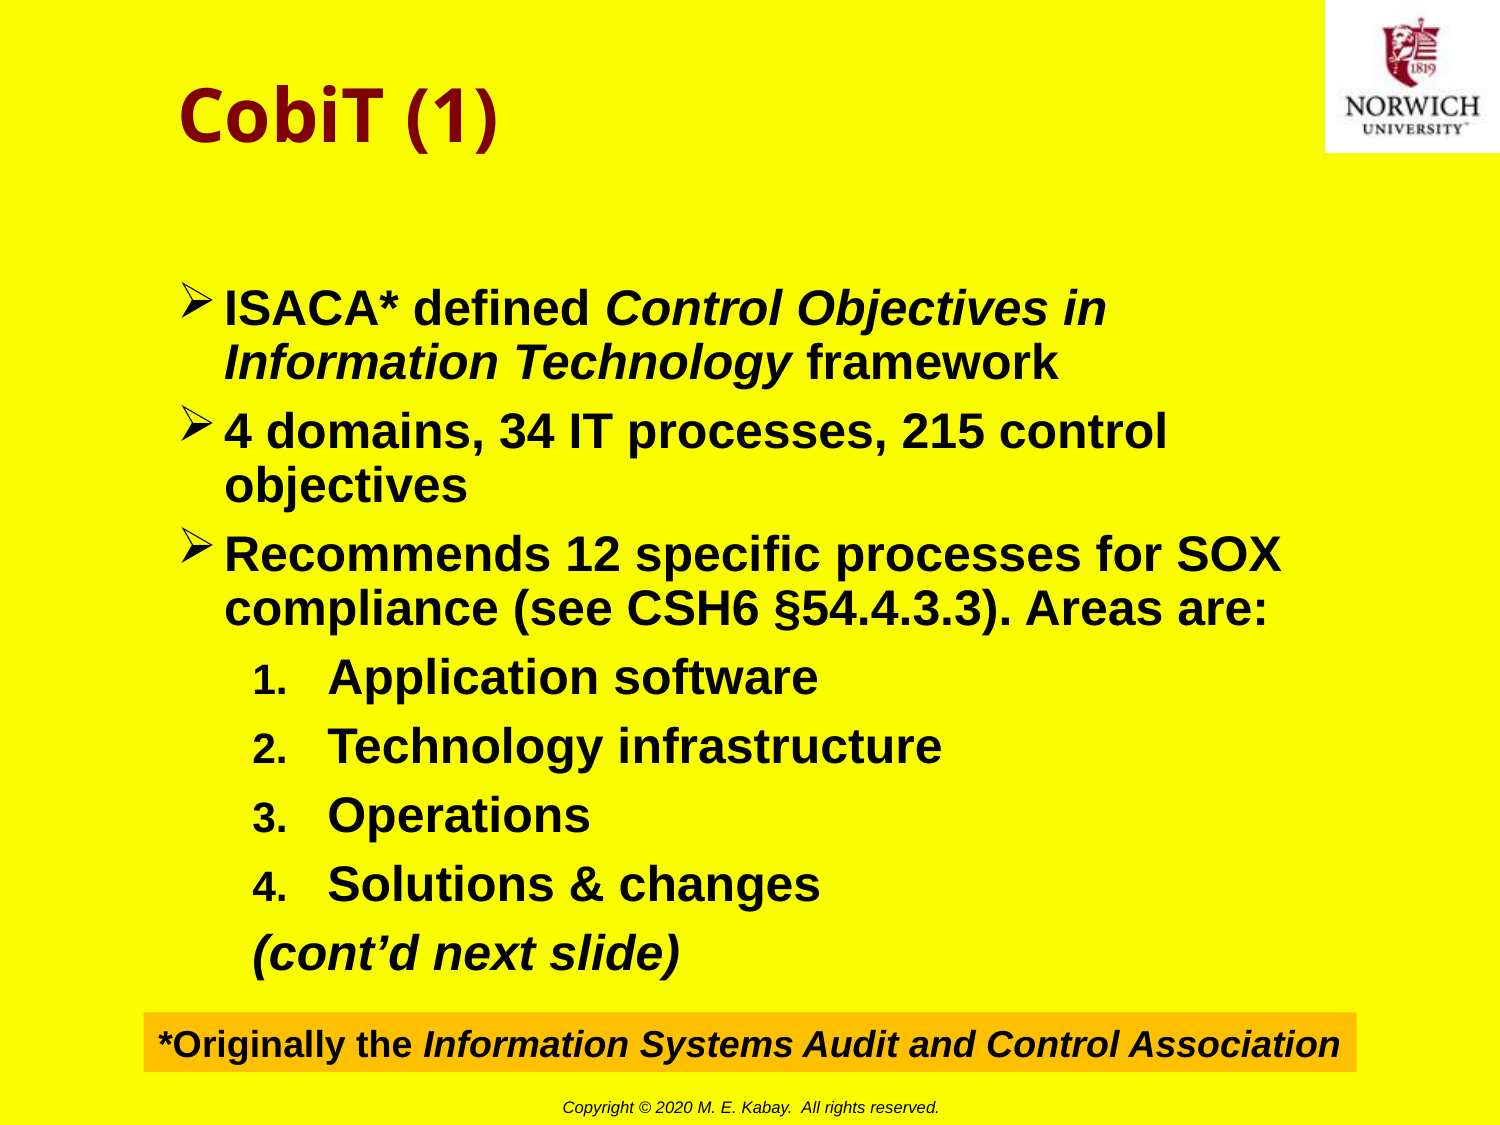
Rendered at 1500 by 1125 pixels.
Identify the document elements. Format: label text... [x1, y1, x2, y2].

title CobiT (1) [161, 24, 1339, 213]
text_box *Originally the Information Systems Audit and Control Association [143, 1012, 1357, 1073]
list ISACA* defined Control Objectives in Information Technology framework 4 domains, 34 IT processes, 215 control objectives Recommends 12 specific processes for SOX compliance (see CSH6 §54.4.3.3). Areas are: Application software Technology infrastructure Operations Solutions & changes (cont’d next slide) [161, 274, 1339, 1012]
picture [1325, 0, 1500, 153]
